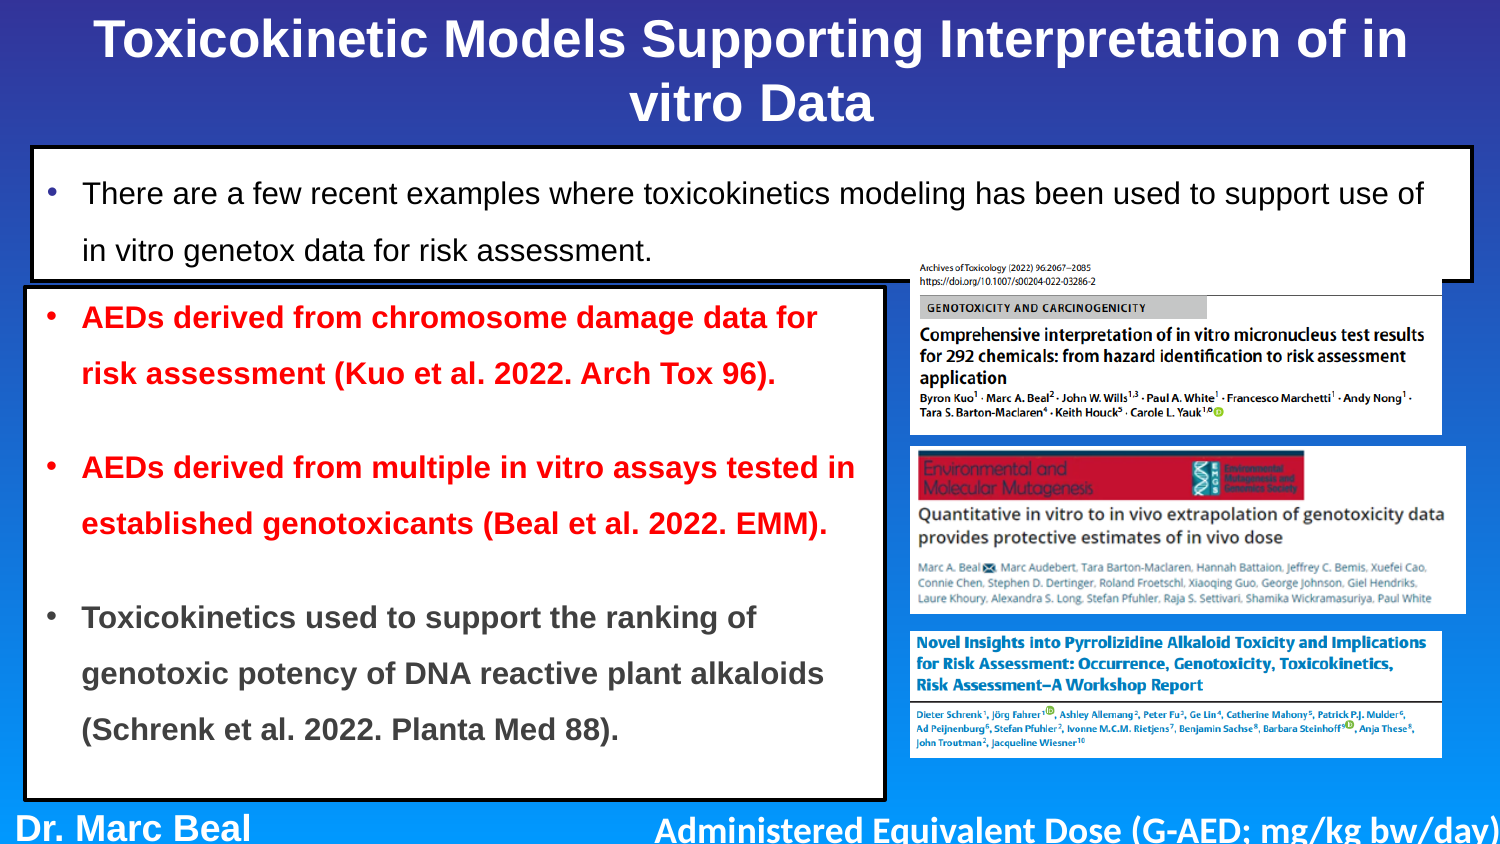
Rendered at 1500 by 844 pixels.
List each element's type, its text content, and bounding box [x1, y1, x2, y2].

picture [910, 258, 1442, 436]
list There are a few recent examples where toxicokinetics modeling has been used to support use of in vitro genetox data for risk assessment. [30, 145, 1474, 283]
text_box [23, 285, 887, 802]
text_box Dr. Marc Beal [0, 796, 443, 844]
text_box AEDs derived from chromosome damage data for risk assessment (Kuo et al. 2022. Arch Tox 96). AEDs derived from multiple in vitro assays tested in established genotoxicants (Beal et al. 2022. EMM). Toxicokinetics used to support the ranking of genotoxic potency of DNA reactive plant alkaloids (Schrenk et al. 2022. Planta Med 88). [0, 271, 885, 755]
text_box Administered Equivalent Dose (G-AED; mg/kg bw/day) [584, 798, 1500, 844]
picture [910, 630, 1442, 759]
title Toxicokinetic Models Supporting Interpretation of in vitro Data [62, 33, 1442, 104]
picture [910, 446, 1466, 615]
